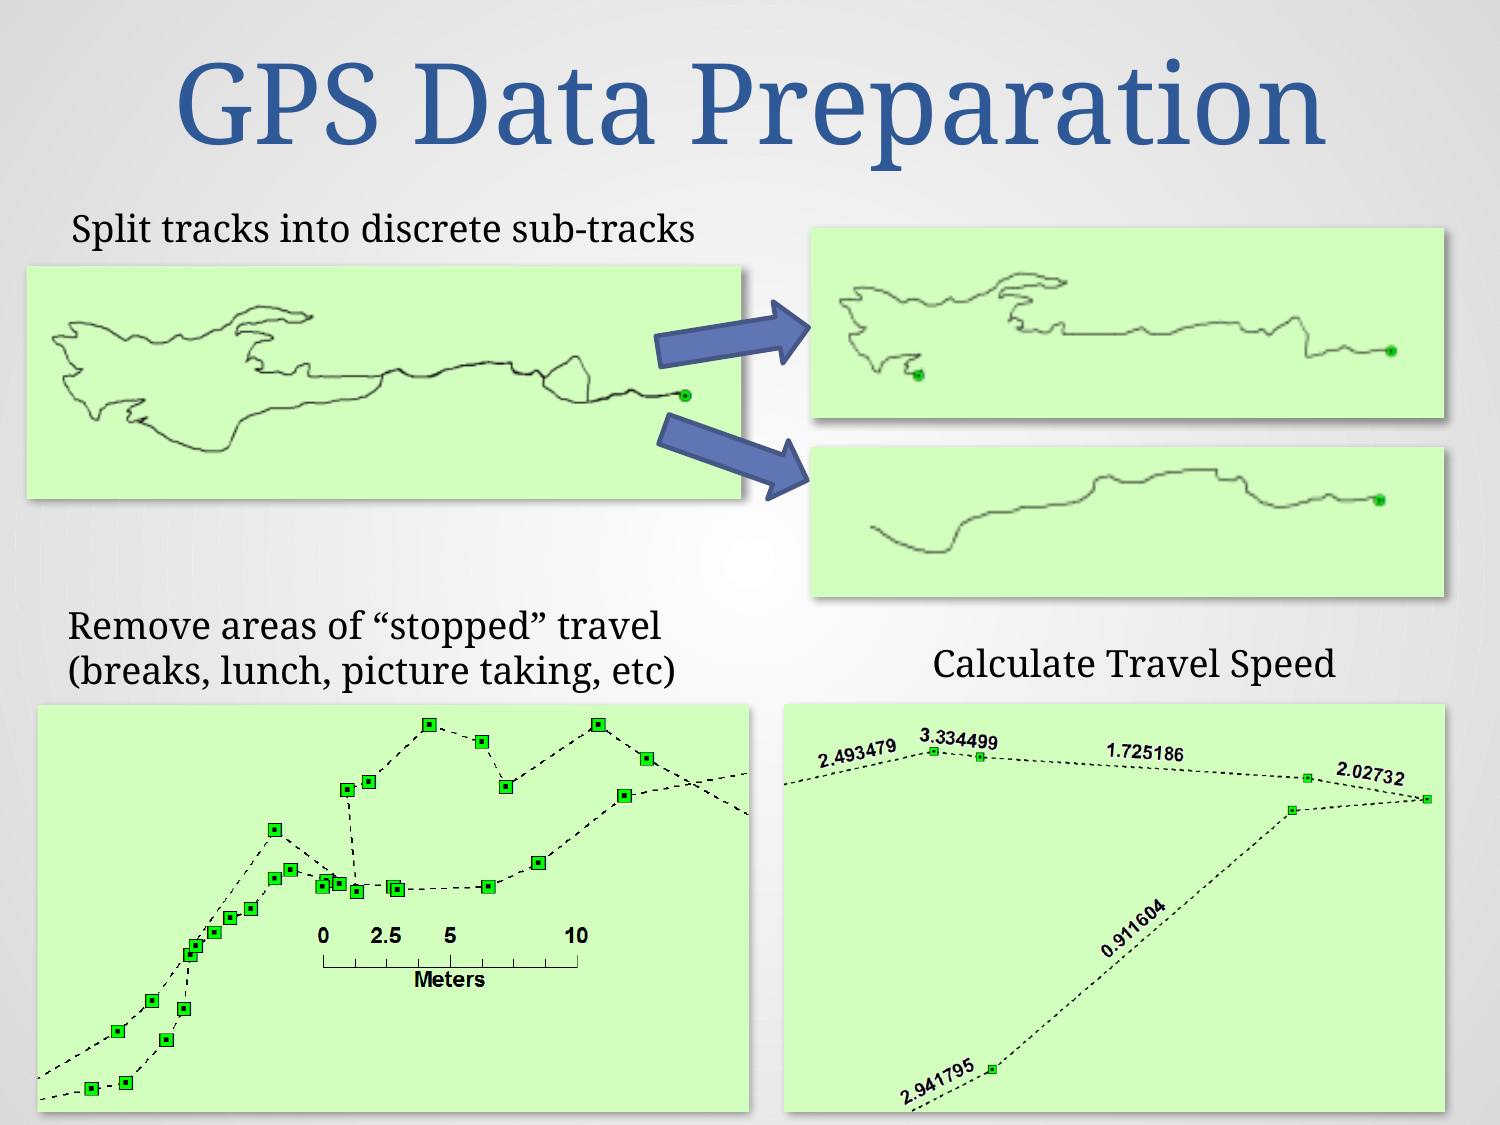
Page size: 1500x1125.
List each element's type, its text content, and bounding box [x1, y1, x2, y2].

text_box Split tracks into discrete sub-tracks [56, 197, 712, 258]
picture [810, 227, 1445, 418]
title GPS Data Preparation [76, 0, 1427, 175]
text_box [746, 437, 805, 502]
picture [783, 704, 1445, 1112]
text_box Remove areas of “stopped” travel (breaks, lunch, picture taking, etc) [52, 594, 692, 700]
picture [37, 704, 750, 1112]
picture [26, 266, 742, 499]
picture [810, 447, 1445, 597]
text_box [746, 299, 805, 366]
text_box Calculate Travel Speed [917, 633, 1352, 693]
